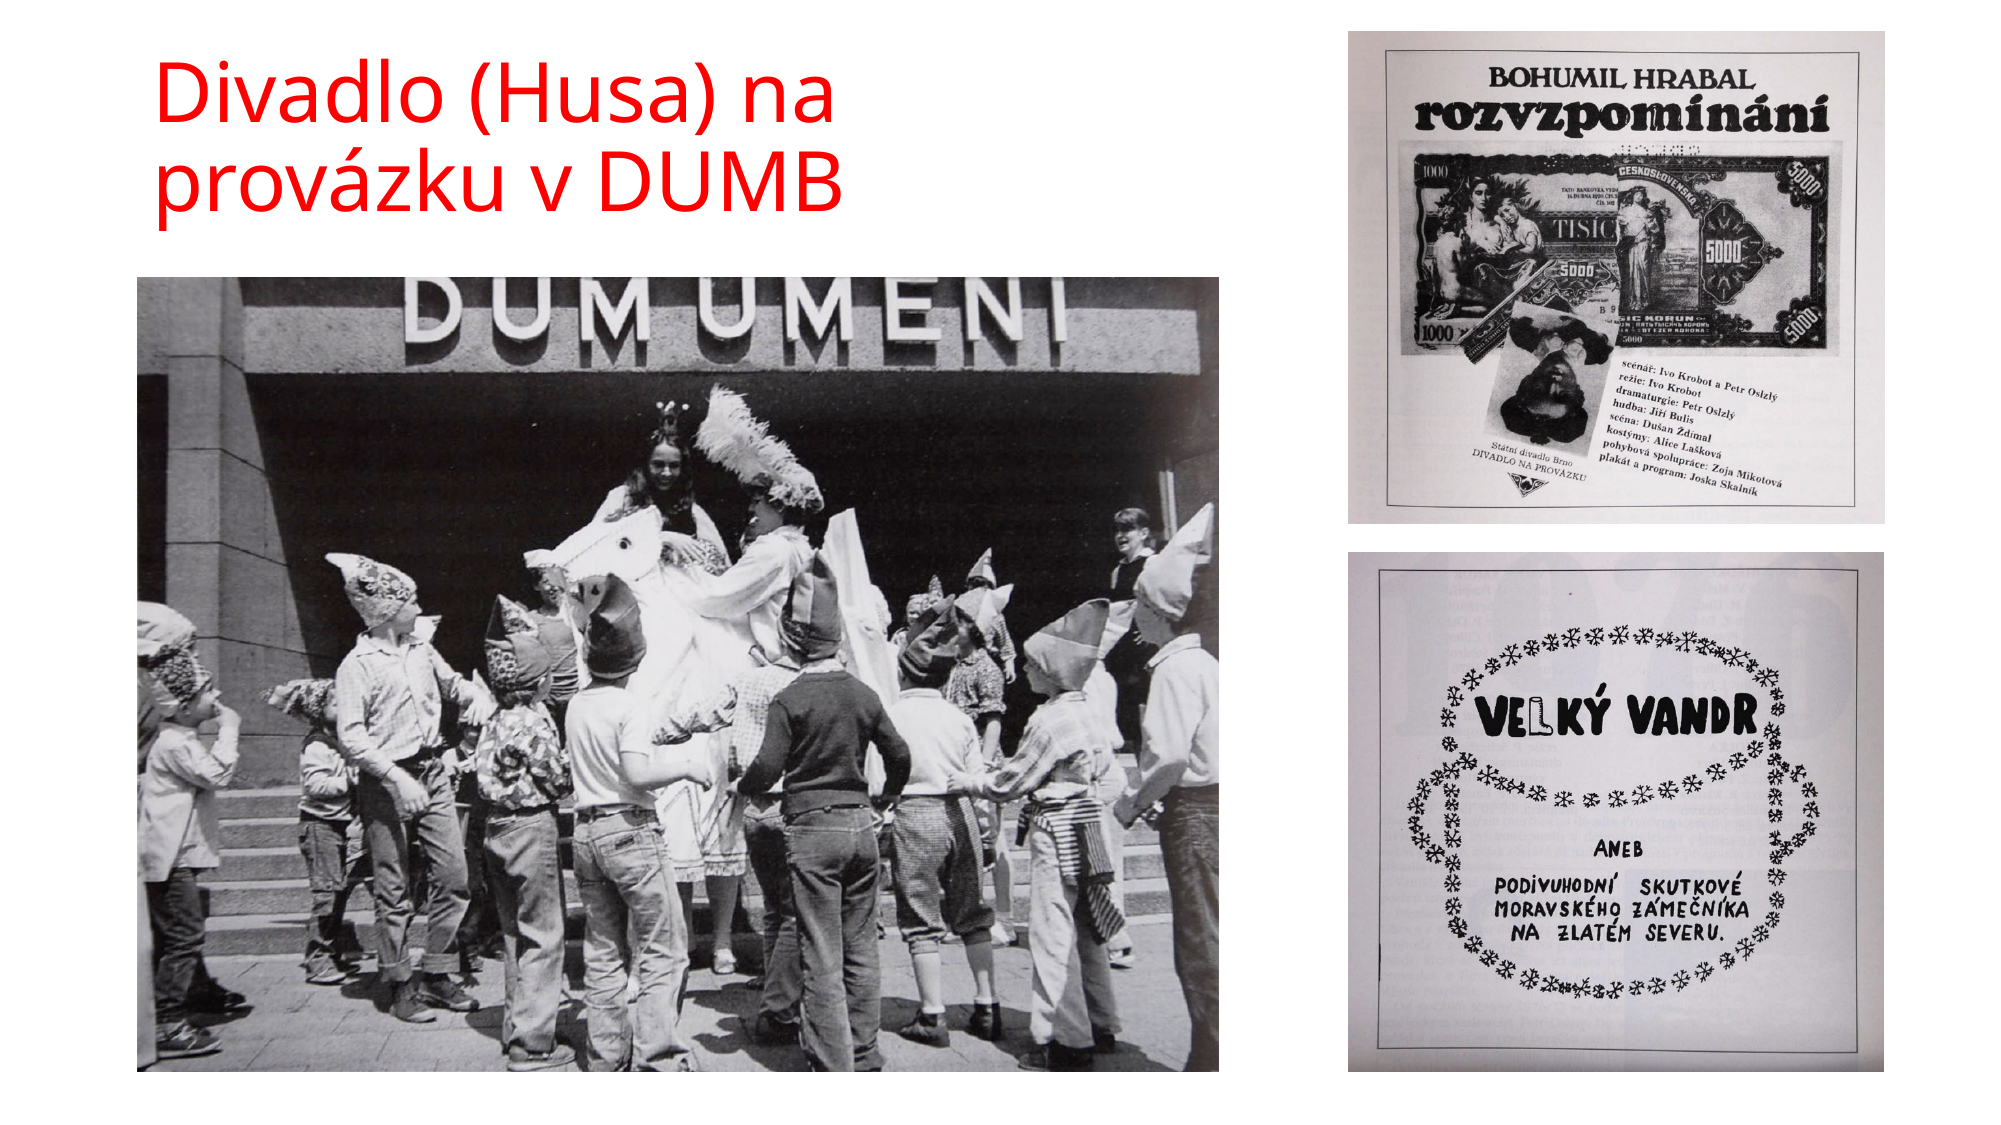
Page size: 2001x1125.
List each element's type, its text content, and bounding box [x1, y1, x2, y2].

picture [1348, 31, 1885, 524]
picture [137, 277, 1219, 1072]
title Divadlo (Husa) na provázku v DUMB [137, 31, 1082, 249]
picture [1348, 552, 1884, 1072]
